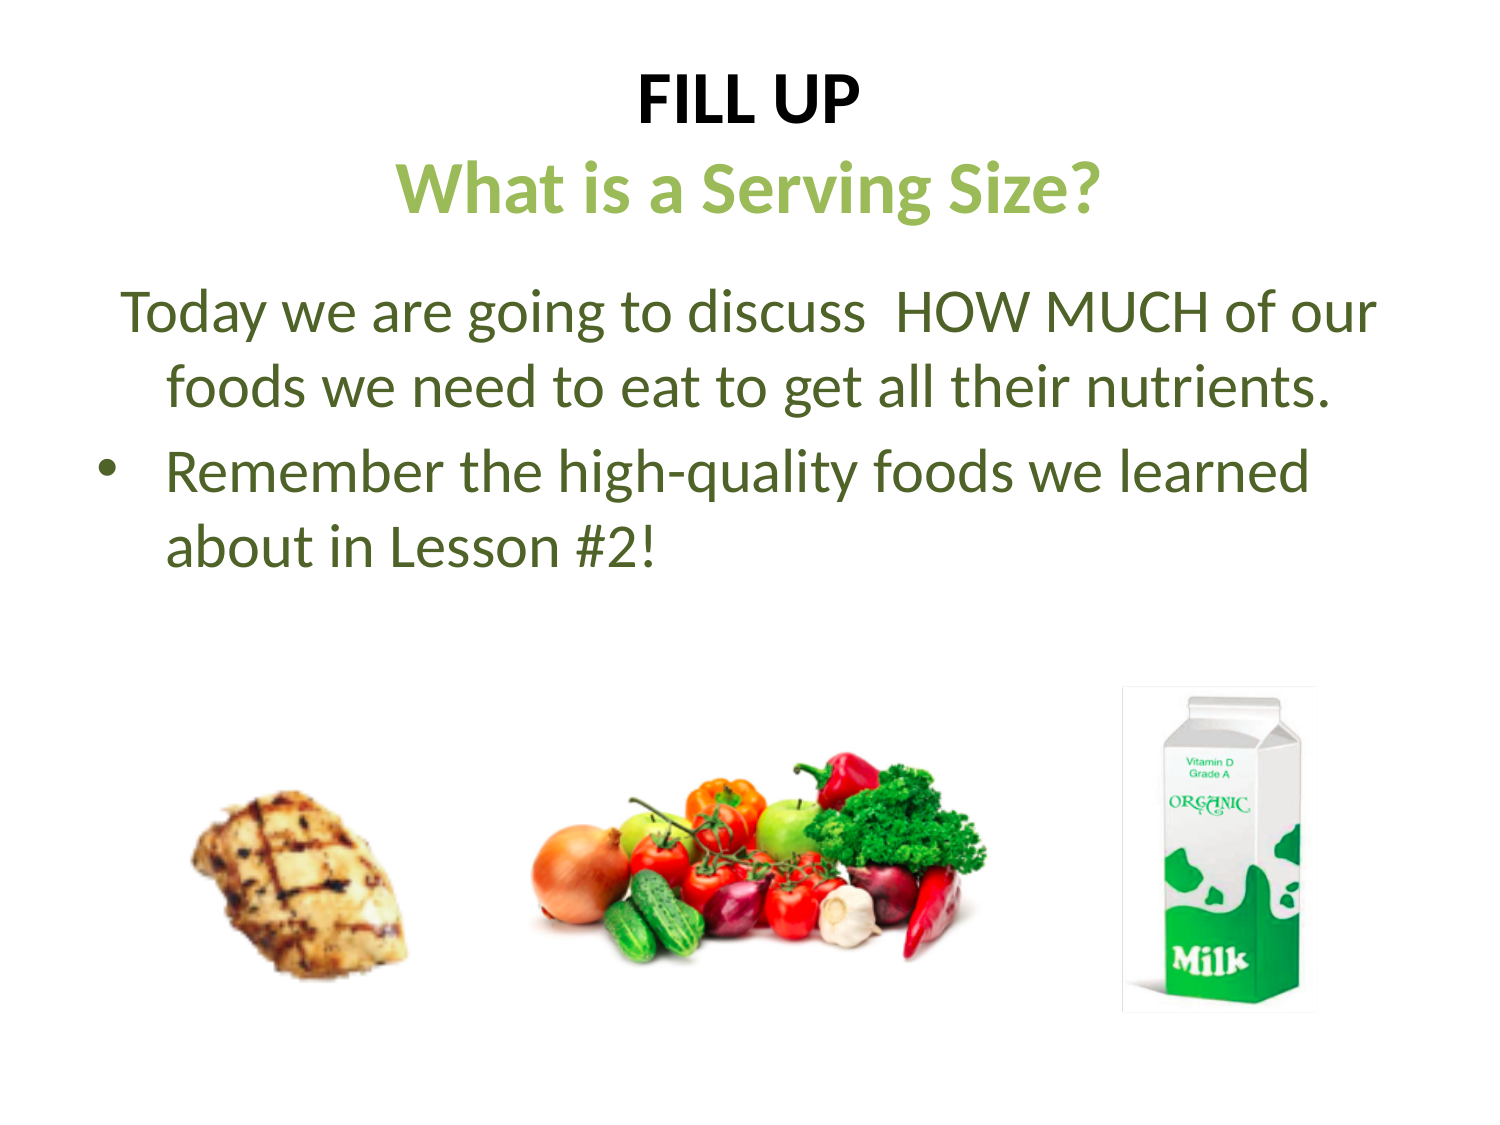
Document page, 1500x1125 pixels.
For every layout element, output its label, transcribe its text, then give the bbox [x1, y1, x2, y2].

picture [1050, 677, 1426, 1110]
picture [125, 775, 475, 1031]
list Today we are going to discuss HOW MUCH of our foods we need to eat to get all their nutrients. Remember the high-quality foods we learned about in Lesson #2! [75, 262, 1425, 1005]
title FILL UP What is a Serving Size? [75, 45, 1425, 233]
picture [523, 732, 1001, 988]
